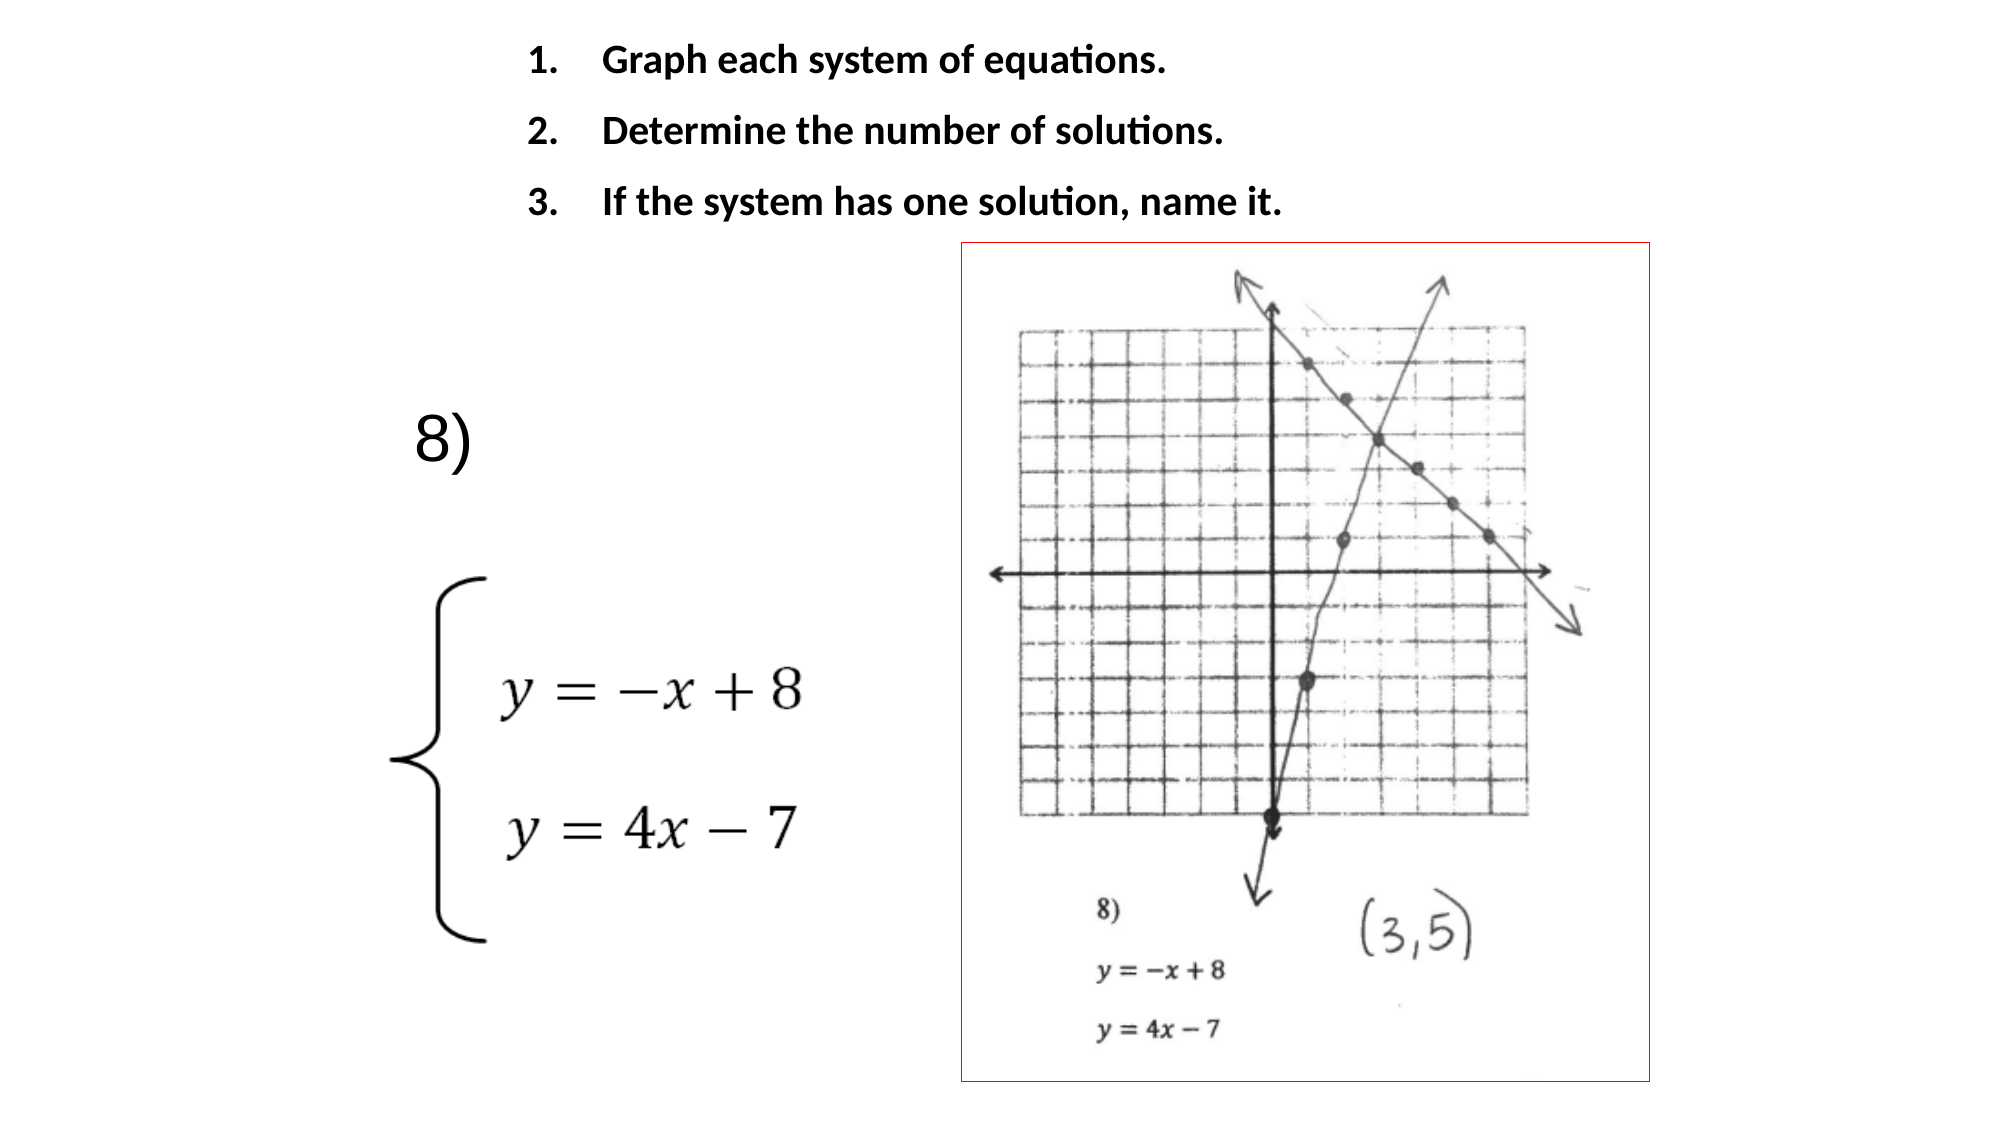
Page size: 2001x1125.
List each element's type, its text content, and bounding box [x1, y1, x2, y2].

text_box 8) [399, 387, 838, 498]
text_box Graph each system of equations. Determine the number of solutions. If the system has one solution, name it. [512, 24, 1875, 232]
picture [349, 499, 888, 976]
picture [960, 241, 1651, 1082]
